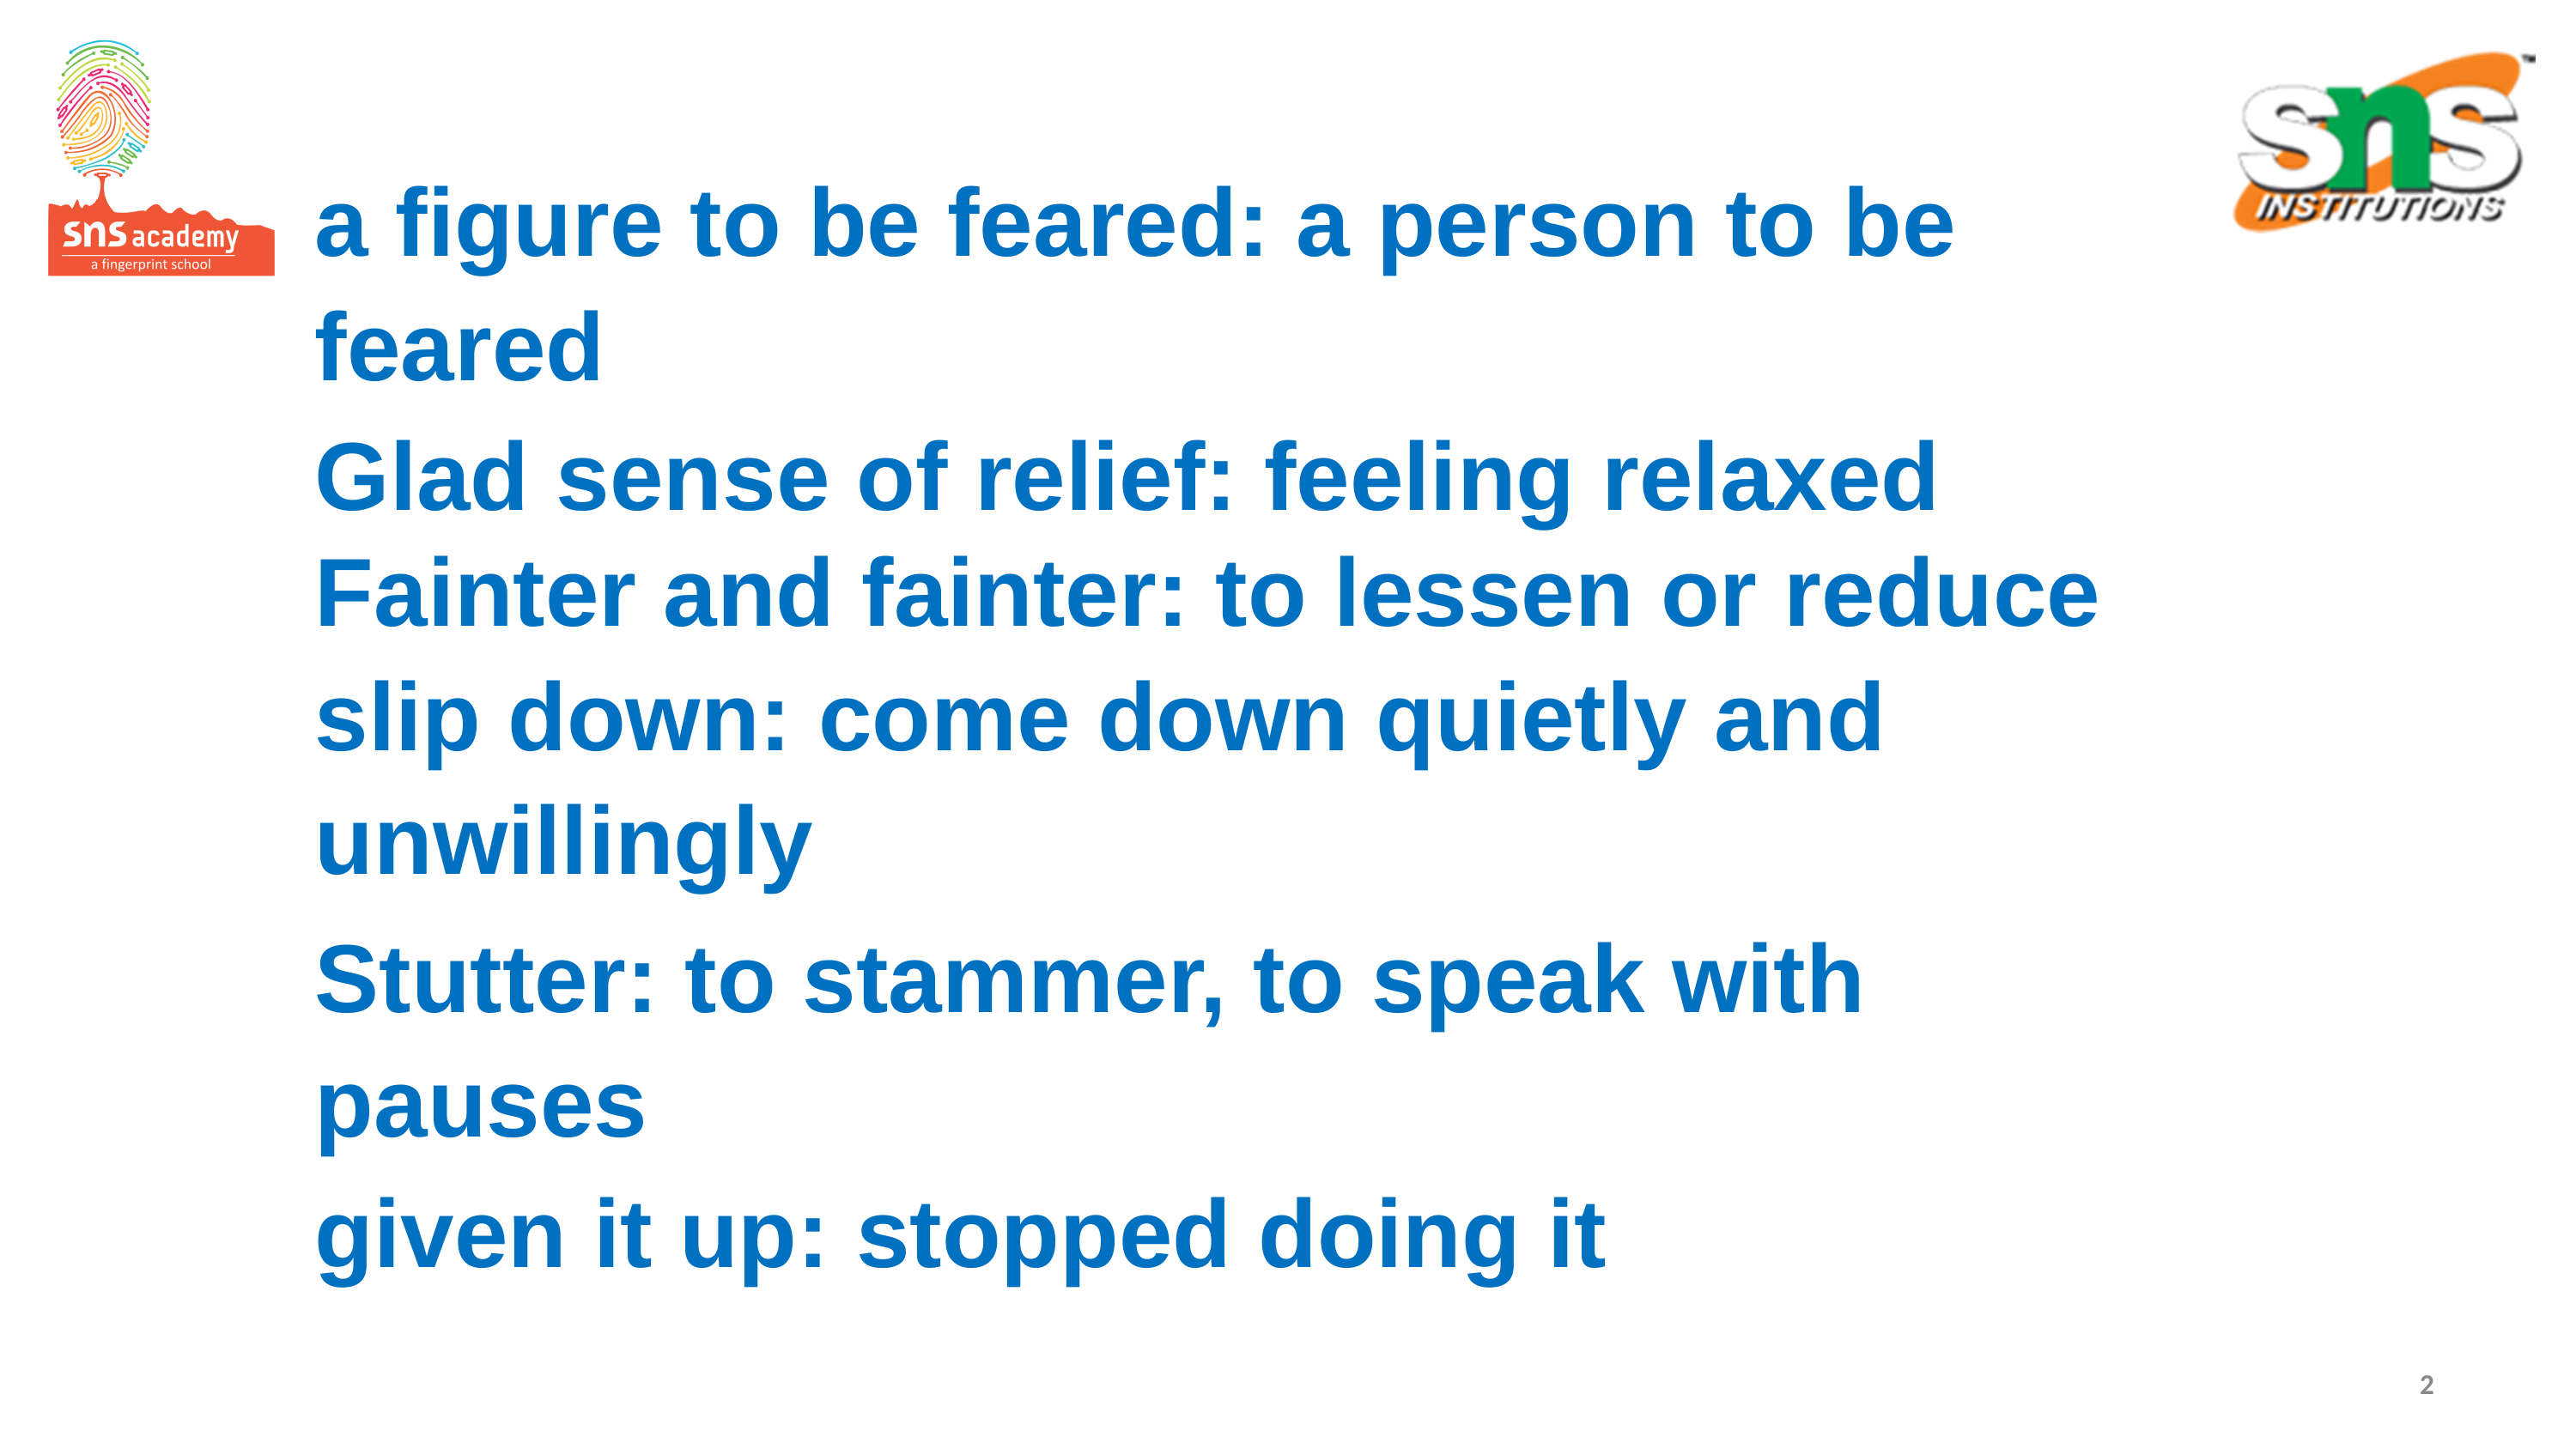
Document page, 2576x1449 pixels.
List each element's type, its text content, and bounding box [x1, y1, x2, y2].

picture [2233, 50, 2536, 233]
slide_number 2 [2146, 1357, 2447, 1410]
text_box a figure to be feared: a person to be feared Glad sense of relief: feeling relaxed Fainter and fainter: to lessen or reduce slip down: come down quietly and unwillingly Stutter: to stammer, to speak with pauses given it up: stopped doing it [302, 145, 2232, 1293]
picture [38, 33, 280, 285]
